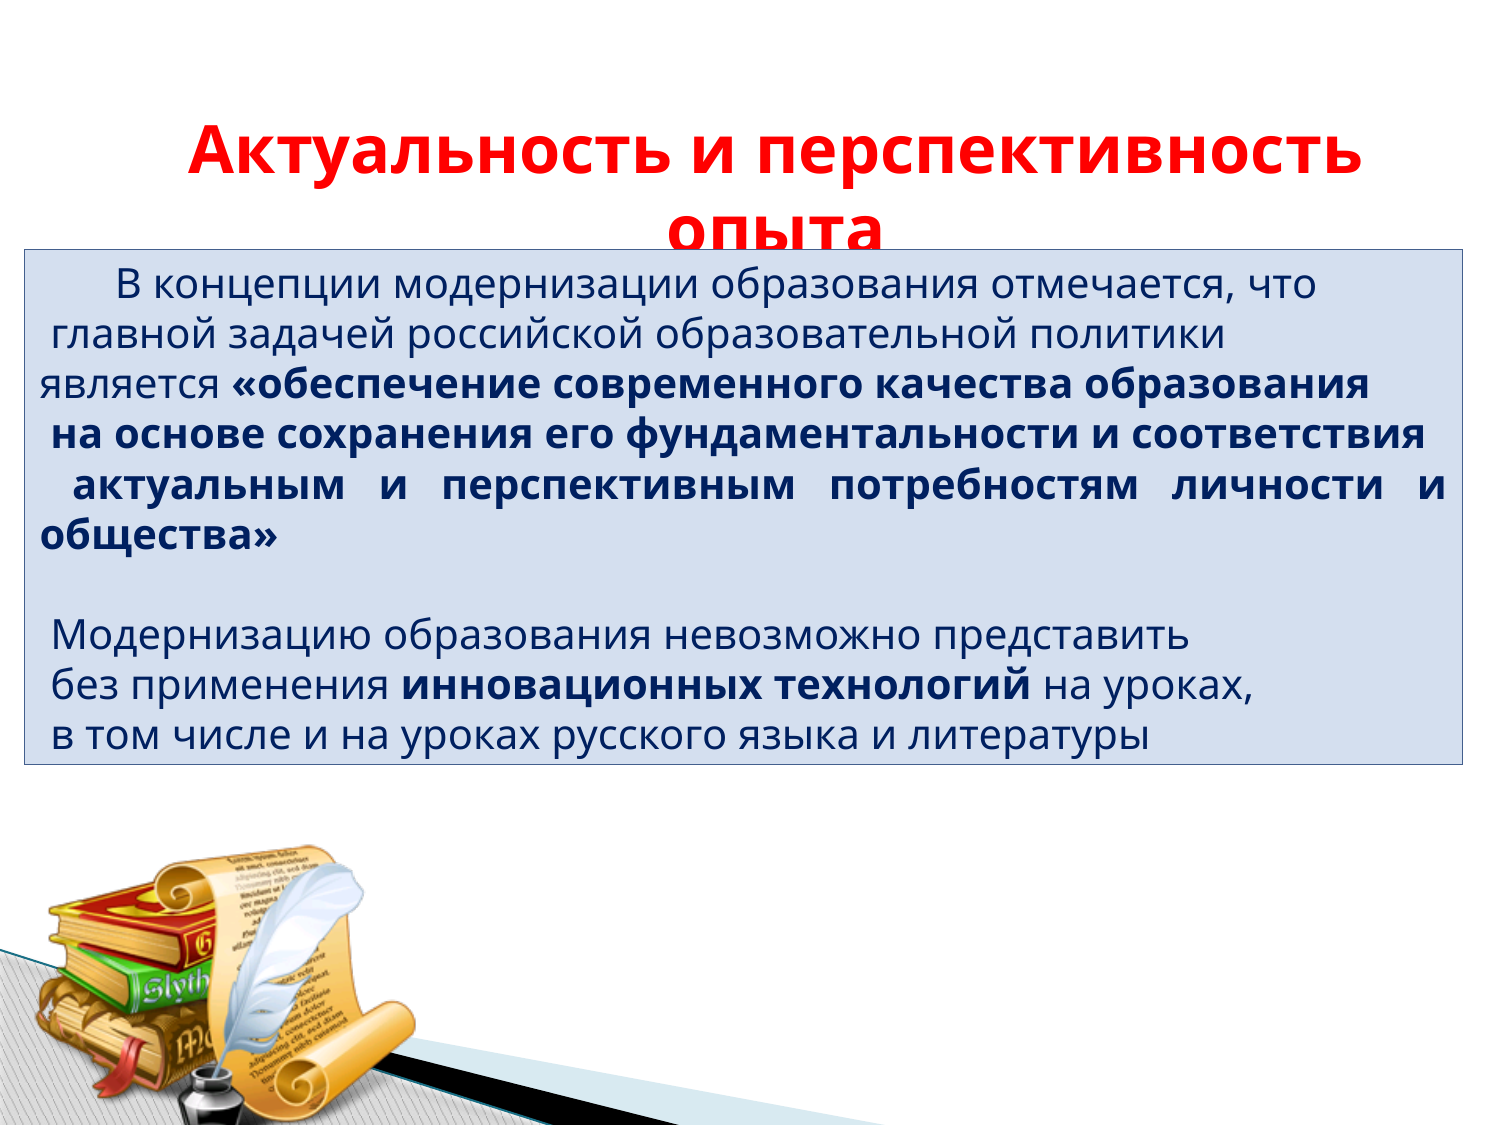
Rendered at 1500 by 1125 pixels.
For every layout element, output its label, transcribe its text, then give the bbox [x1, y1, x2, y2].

text_box В концепции модернизации образования отмечается, что главной задачей российской образовательной политики является «обеспечение современного качества образования на основе сохранения его фундаментальности и соответствия актуальным и перспективным потребностям личности и общества» Модернизацию образования невозможно представить без применения инновационных технологий на уроках, в том числе и на уроках русского языка и литературы [24, 249, 1463, 765]
text_box Актуальность и перспективность опыта [62, 99, 1491, 275]
picture [24, 787, 426, 1125]
